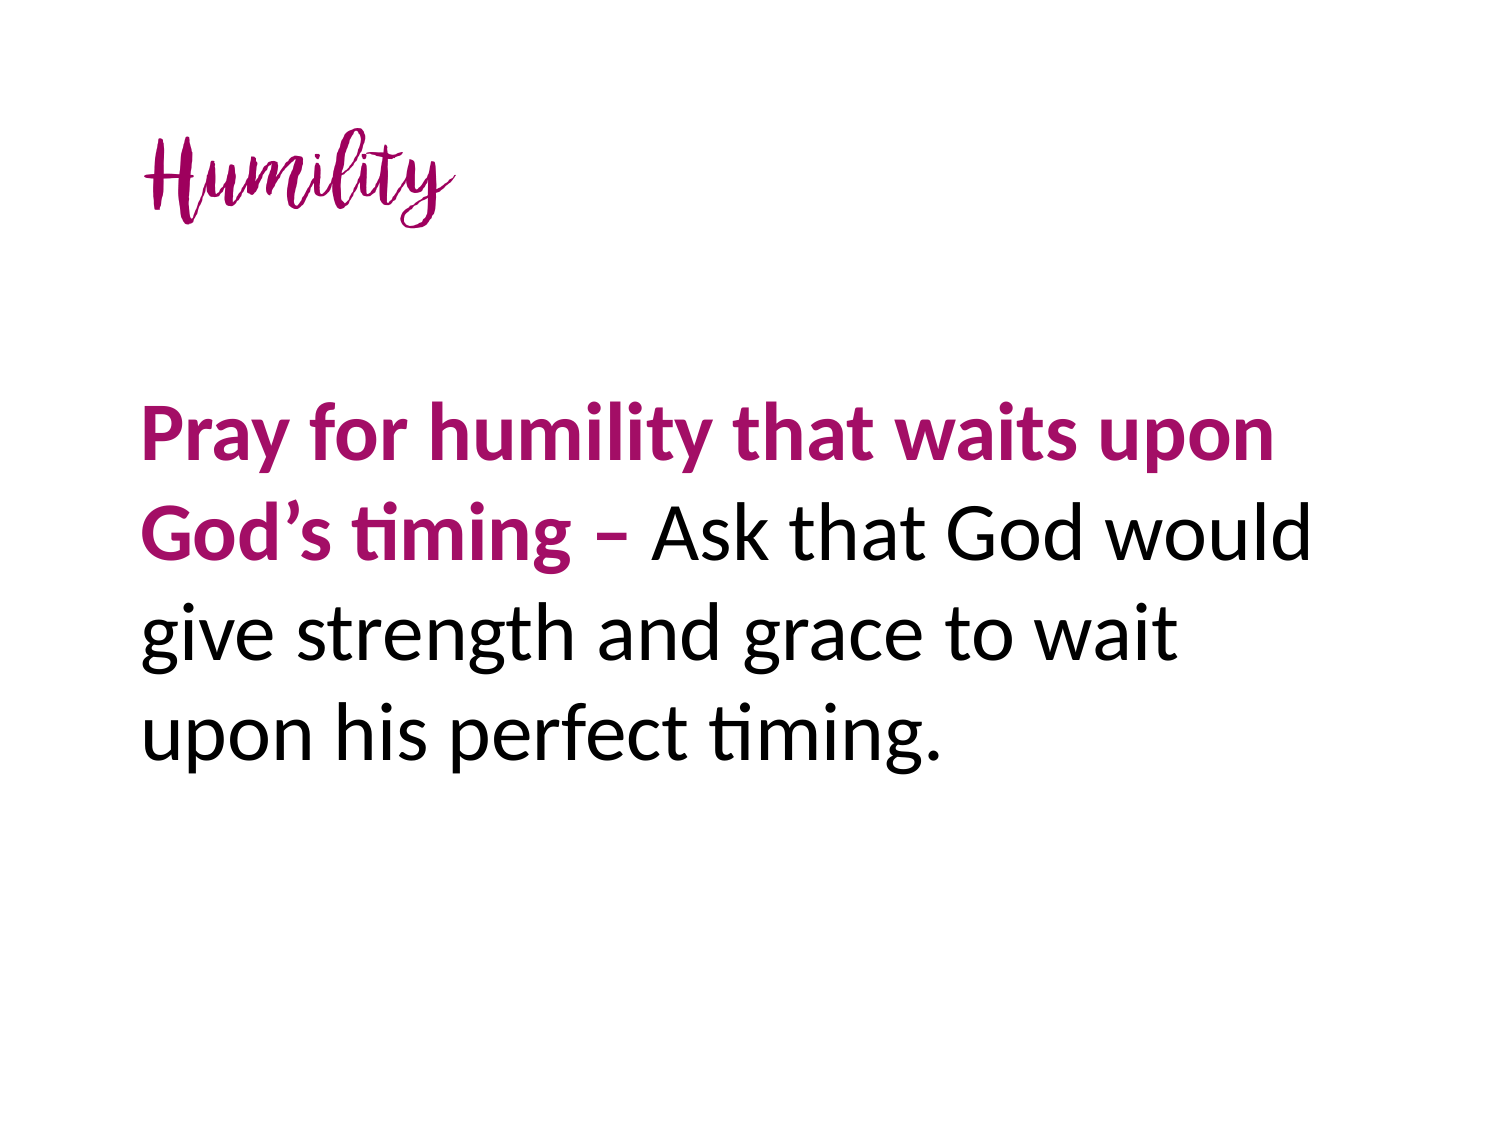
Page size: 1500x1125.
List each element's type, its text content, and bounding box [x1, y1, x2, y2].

text_box Pray for humility that waits upon God’s timing – Ask that God would give strength and grace to wait upon his perfect timing. [125, 369, 1385, 845]
picture [55, 113, 557, 245]
